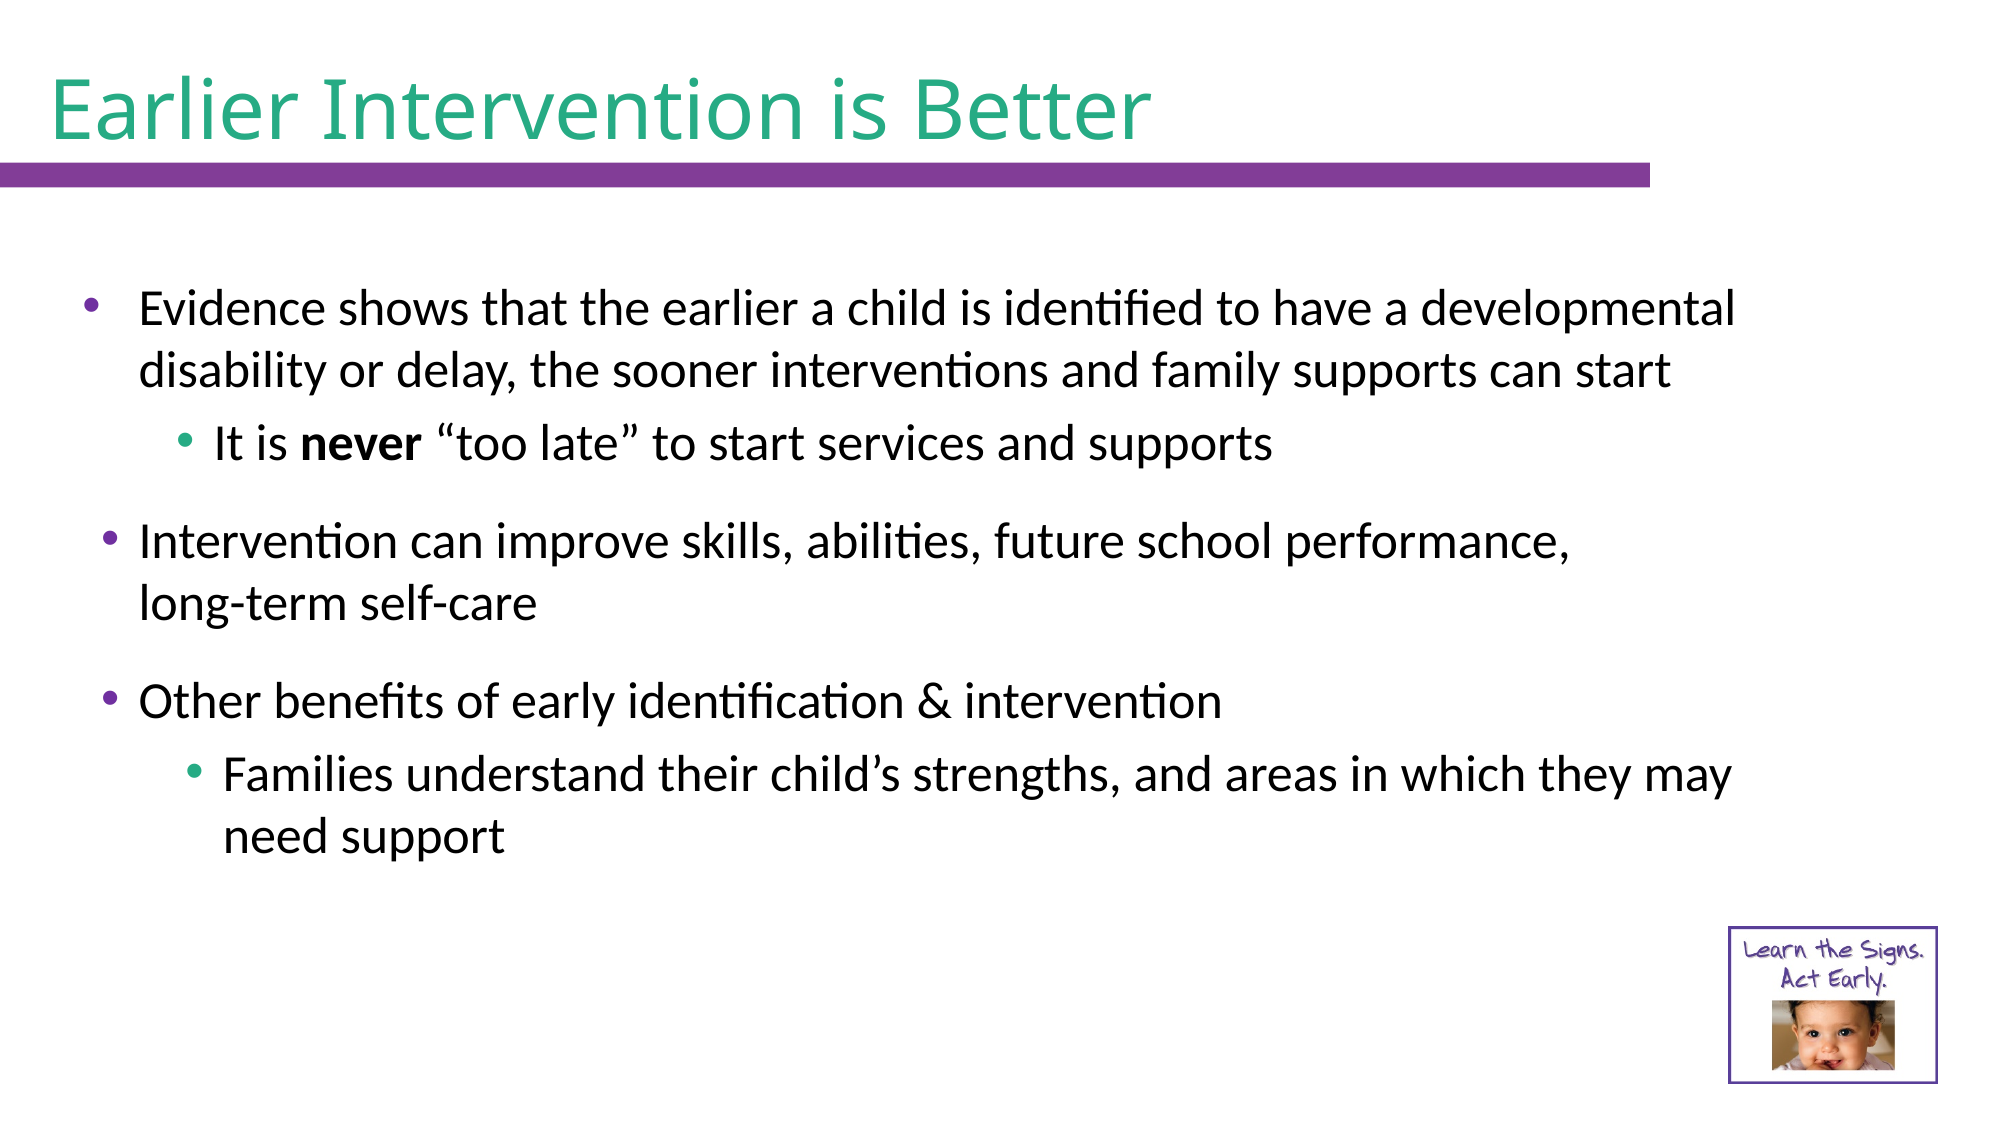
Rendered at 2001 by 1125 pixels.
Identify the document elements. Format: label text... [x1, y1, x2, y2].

picture [1868, 926, 1938, 1084]
list Evidence shows that the earlier a child is identified to have a developmental disability or delay, the sooner interventions and family supports can start It is never “too late” to start services and supports Intervention can improve skills, abilities, future school performance, long-term self-care Other benefits of early identification & intervention Families understand their child’s strengths, and areas in which they may need support [67, 265, 1868, 1125]
title Earlier Intervention is Better [33, 50, 1834, 163]
